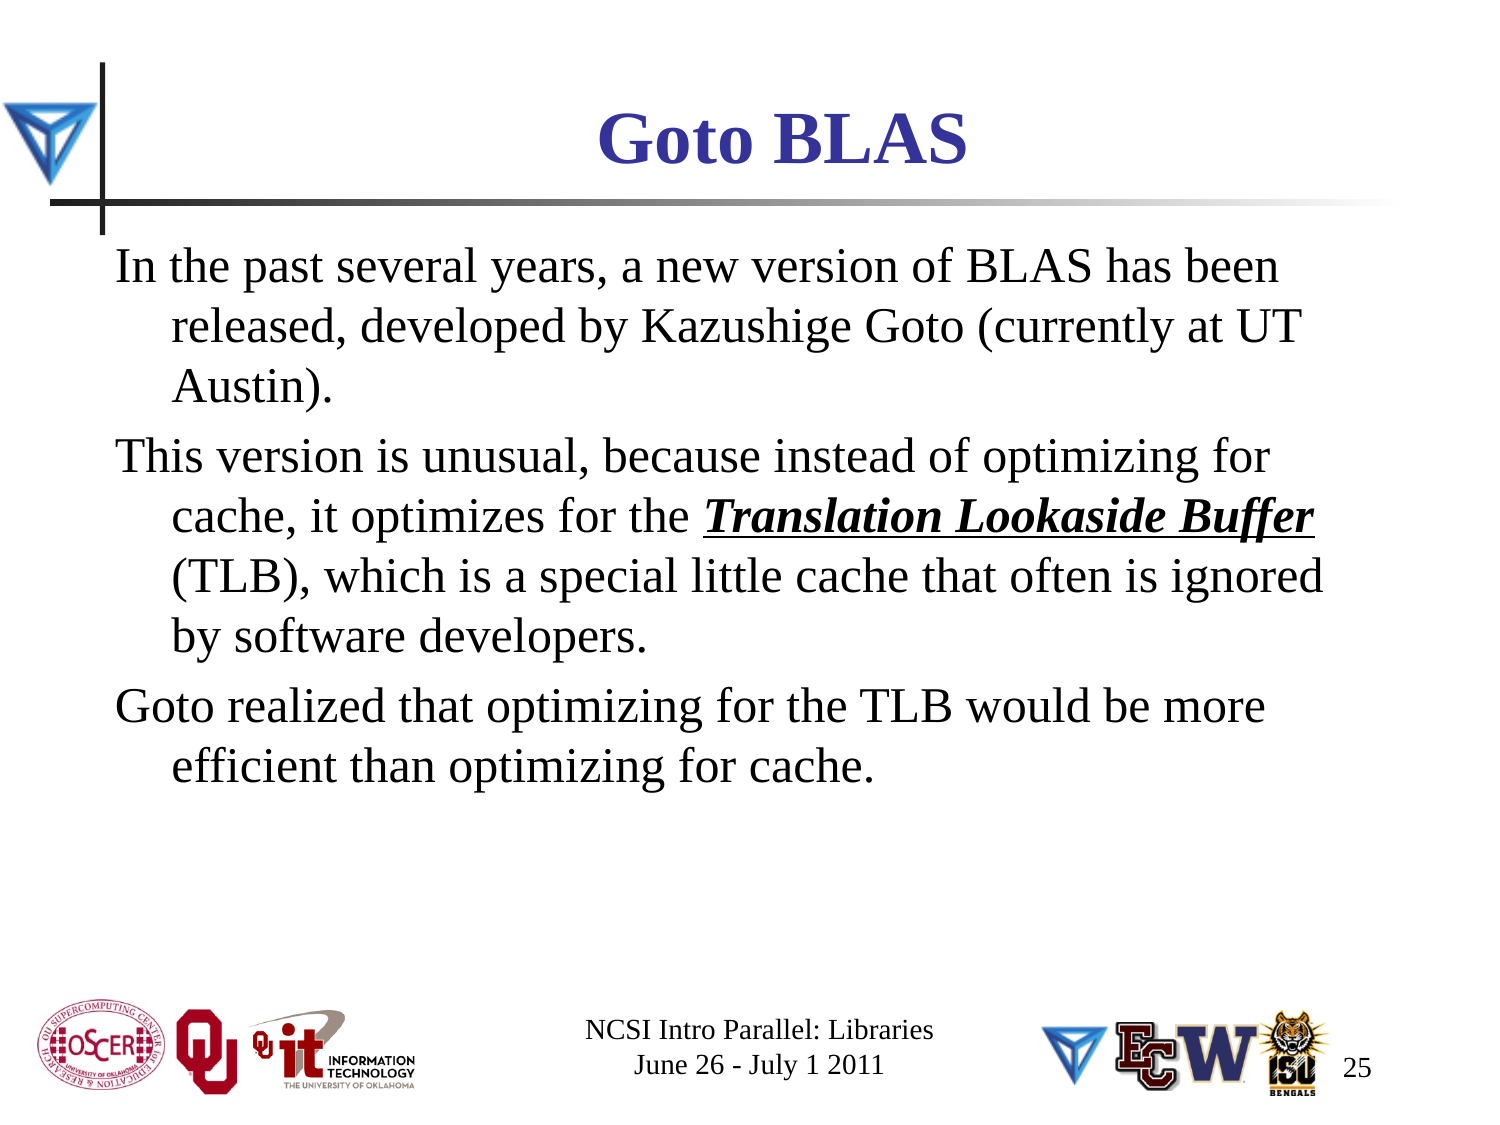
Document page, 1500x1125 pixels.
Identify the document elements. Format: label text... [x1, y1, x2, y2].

list In the past several years, a new version of BLAS has been released, developed by Kazushige Goto (currently at UT Austin). This version is unusual, because instead of optimizing for cache, it optimizes for the Translation Lookaside Buffer (TLB), which is a special little cache that often is ignored by software developers. Goto realized that optimizing for the TLB would be more efficient than optimizing for cache. [99, 224, 1401, 988]
slide_number 25 [1174, 1015, 1388, 1091]
picture [1254, 1091, 1330, 1096]
picture [174, 999, 425, 1099]
picture [37, 999, 165, 1090]
picture [0, 99, 99, 190]
title Goto BLAS [124, 74, 1442, 187]
footer NCSI Intro Parallel: Libraries June 26 - July 1 2011 [431, 1012, 1088, 1088]
picture [1254, 1010, 1330, 1015]
picture [1088, 1021, 1174, 1091]
